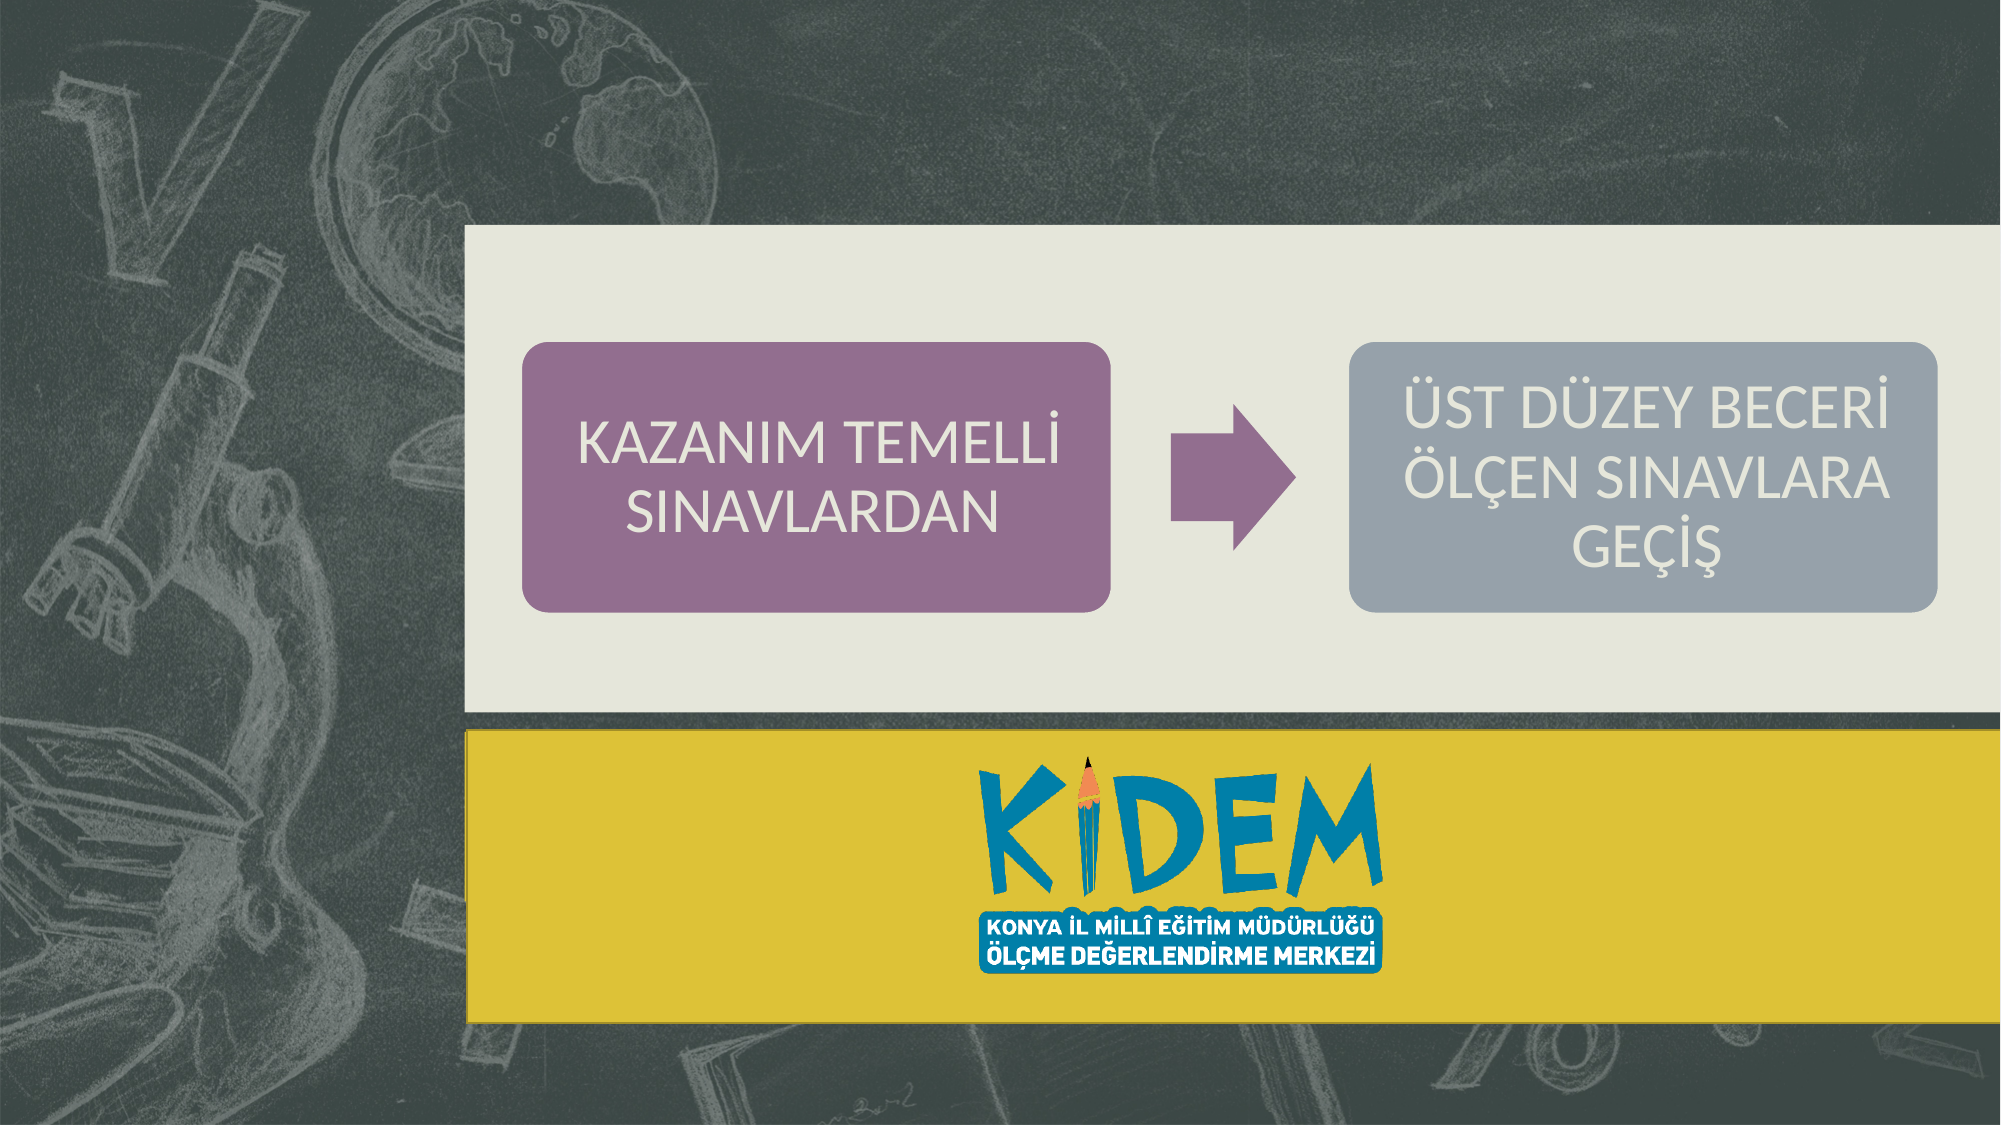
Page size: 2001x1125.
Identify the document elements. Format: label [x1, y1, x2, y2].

text_box [520, 340, 1940, 614]
text_box [466, 729, 2000, 1024]
picture [0, 0, 2001, 1125]
